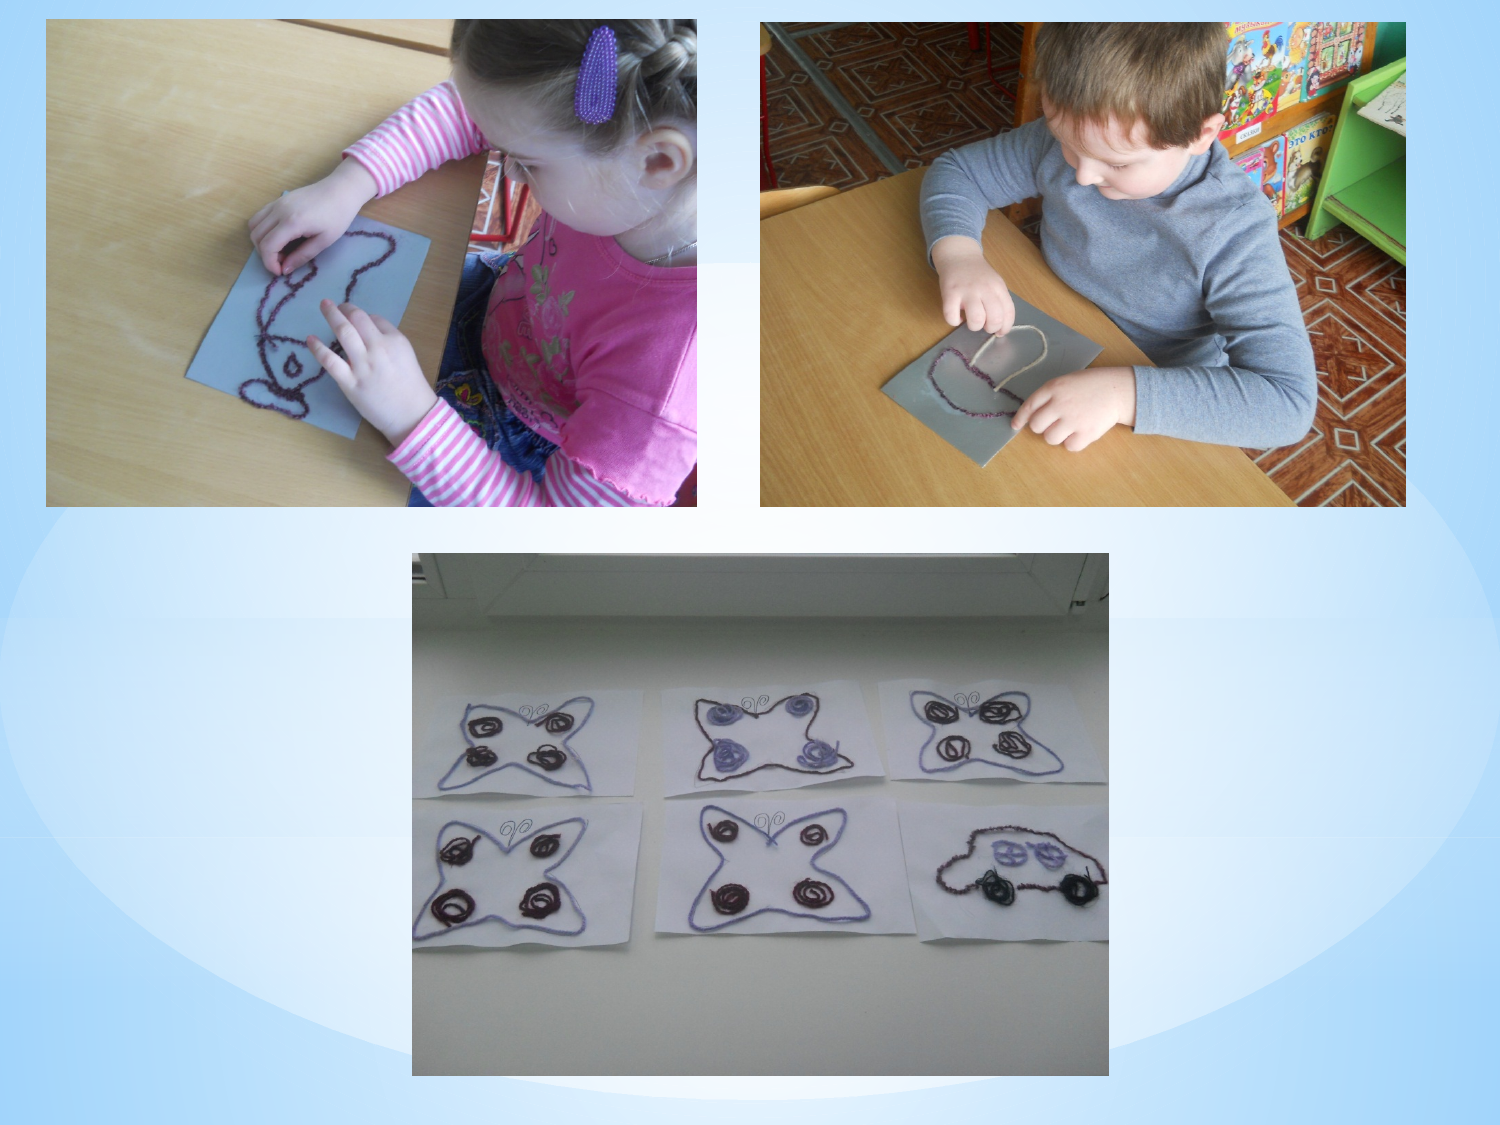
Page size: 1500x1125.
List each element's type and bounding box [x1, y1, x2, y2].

picture [760, 22, 1406, 507]
picture [411, 553, 1109, 1076]
picture [46, 18, 697, 507]
